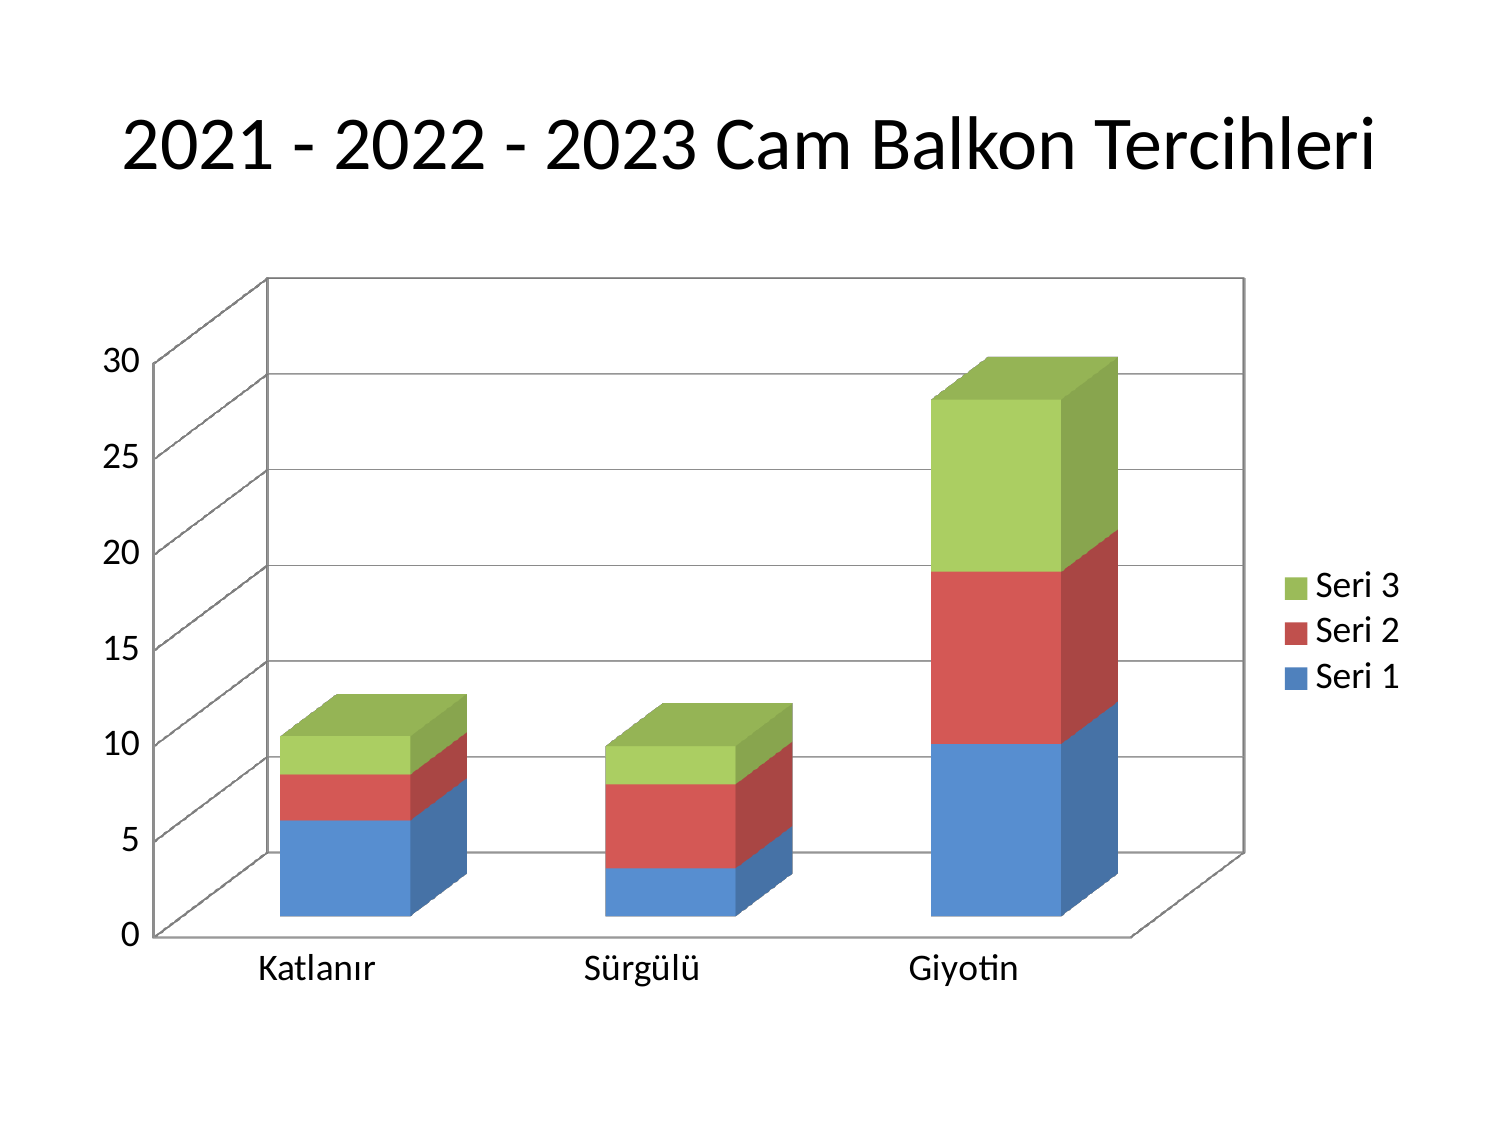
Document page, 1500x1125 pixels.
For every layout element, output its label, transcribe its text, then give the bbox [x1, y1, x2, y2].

title 2021 - 2022 - 2023 Cam Balkon Tercihleri [75, 45, 1425, 233]
chart [74, 262, 1426, 1006]
